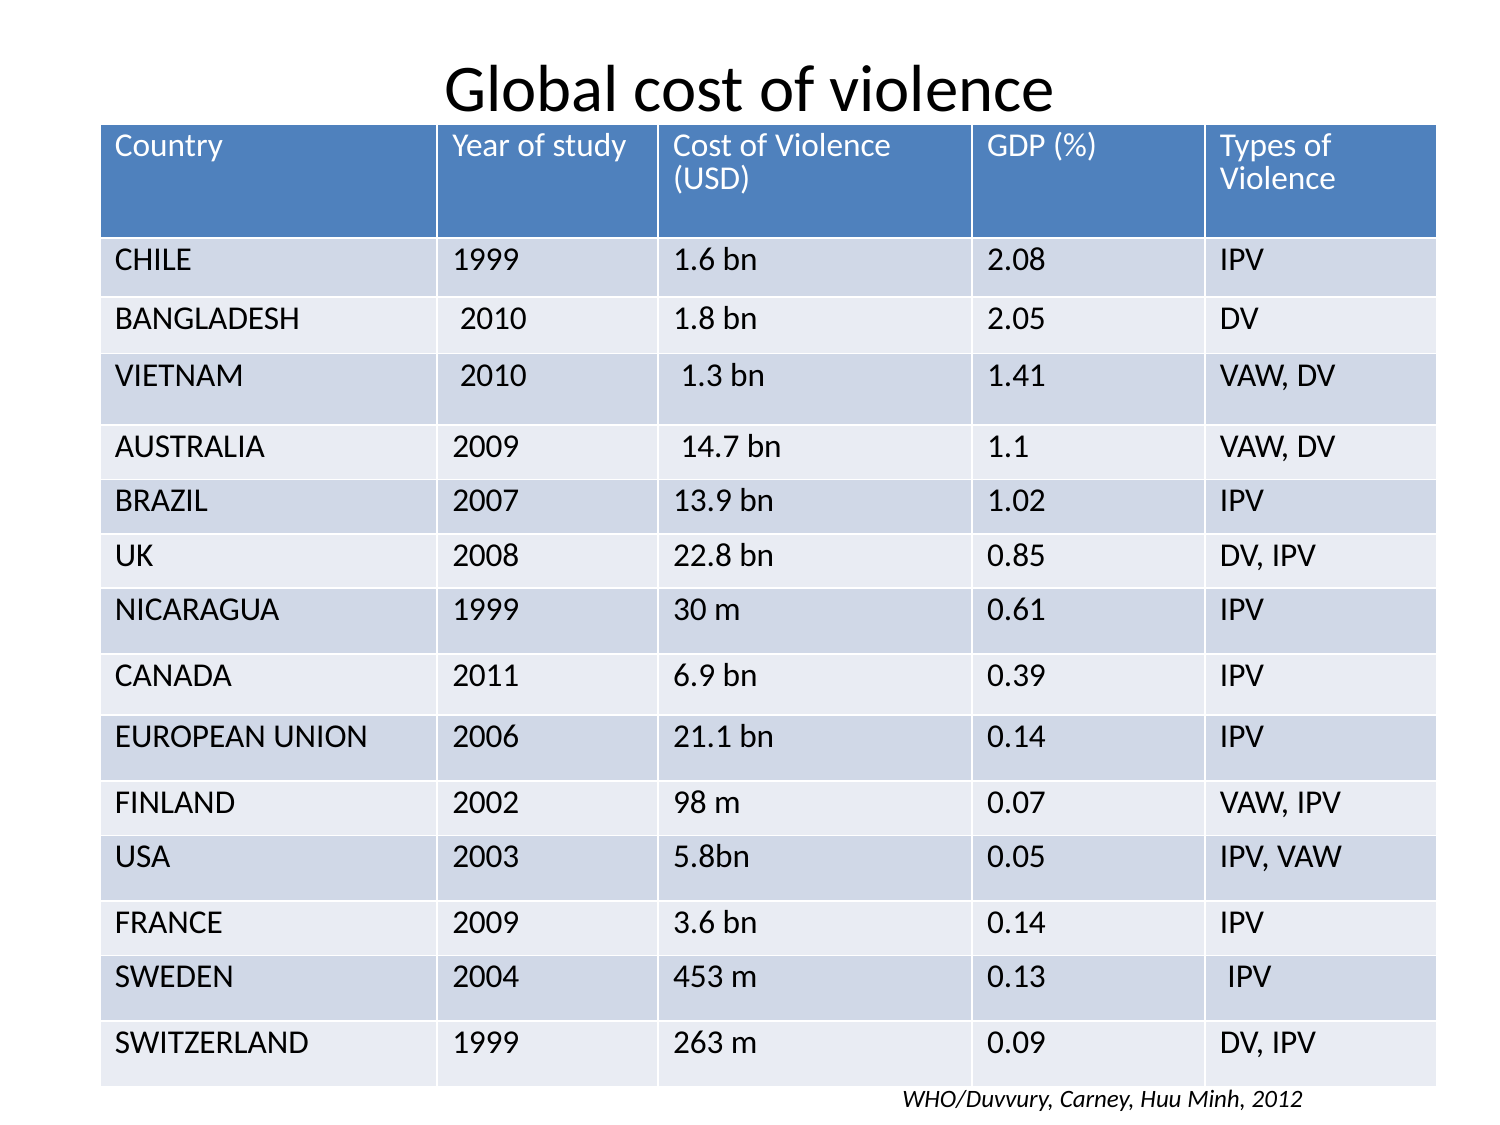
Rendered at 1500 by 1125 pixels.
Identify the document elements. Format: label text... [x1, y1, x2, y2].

table_cell 1.8 bn [659, 298, 971, 353]
table_cell SWEDEN [101, 956, 436, 1020]
table_cell 1.3 bn [659, 354, 971, 424]
table_cell IPV [1206, 956, 1436, 1020]
table_header Cost of Violence (USD) [659, 125, 971, 237]
table_header Country [101, 125, 436, 237]
table_cell VIETNAM [101, 354, 436, 424]
table_cell 6.9 bn [659, 655, 971, 714]
table_header GDP (%) [973, 125, 1204, 237]
table_cell 2.05 [973, 298, 1204, 353]
table_cell 2.08 [973, 239, 1204, 296]
table_cell 263 m [659, 1022, 971, 1086]
table_cell 1999 [438, 239, 657, 296]
table_cell IPV [1206, 480, 1436, 533]
table_cell 2009 [438, 426, 657, 479]
table_cell 453 m [659, 956, 971, 1020]
table_cell 0.14 [973, 902, 1204, 955]
table_cell 2006 [438, 716, 657, 780]
table_cell NICARAGUA [101, 589, 436, 653]
table_cell BANGLADESH [101, 298, 436, 353]
table_cell 0.14 [973, 716, 1204, 780]
table_cell 1.41 [973, 354, 1204, 424]
table_cell IPV [1206, 716, 1436, 780]
table_cell IPV [1206, 589, 1436, 653]
table_cell DV [1206, 298, 1436, 353]
table_cell IPV [1206, 239, 1436, 296]
table_cell 2011 [438, 655, 657, 714]
table_cell UK [101, 535, 436, 587]
table_cell 21.1 bn [659, 716, 971, 780]
table_cell 13.9 bn [659, 480, 971, 533]
table_cell SWITZERLAND [101, 1022, 436, 1086]
table_cell 1.02 [973, 480, 1204, 533]
table_cell IPV [1206, 655, 1436, 714]
table_cell 2004 [438, 956, 657, 1020]
table_cell VAW, DV [1206, 354, 1436, 424]
table_cell EUROPEAN UNION [101, 716, 436, 780]
table_cell AUSTRALIA [101, 426, 436, 479]
table_header Types of Violence [1206, 125, 1436, 237]
table_cell 2010 [438, 354, 657, 424]
table_cell 98 m [659, 782, 971, 835]
table_cell VAW, IPV [1206, 782, 1436, 835]
table_cell 0.07 [973, 782, 1204, 835]
table_cell 14.7 bn [659, 426, 971, 479]
table_cell 0.09 [973, 1022, 1204, 1074]
table_cell FRANCE [101, 902, 436, 955]
table_header Year of study [438, 125, 657, 237]
table_cell IPV [1206, 902, 1436, 955]
table_cell 0.05 [973, 836, 1204, 900]
table_cell 22.8 bn [659, 535, 971, 587]
table_cell 0.39 [973, 655, 1204, 714]
table_cell VAW, DV [1206, 426, 1436, 479]
table_cell 1.1 [973, 426, 1204, 479]
table_cell 0.85 [973, 535, 1204, 587]
table_cell 0.61 [973, 589, 1204, 653]
text_box WHO/Duvvury, Carney, Huu Minh, 2012 [887, 1074, 1324, 1120]
table_cell DV, IPV [1206, 535, 1436, 587]
table_cell 1999 [438, 1022, 657, 1086]
table_cell 2002 [438, 782, 657, 835]
table_cell 2007 [438, 480, 657, 533]
table_cell 3.6 bn [659, 902, 971, 955]
table_cell 30 m [659, 589, 971, 653]
table_cell 2003 [438, 836, 657, 900]
table_cell IPV, VAW [1206, 836, 1436, 900]
table_cell BRAZIL [101, 480, 436, 533]
table_cell 1999 [438, 589, 657, 653]
table_cell USA [101, 836, 436, 900]
table_cell 2008 [438, 535, 657, 587]
table_cell 2010 [438, 298, 657, 353]
table_cell CHILE [101, 239, 436, 296]
table_cell 0.13 [973, 956, 1204, 1020]
title Global cost of violence [75, 45, 1425, 125]
table_cell 5.8bn [659, 836, 971, 900]
table_cell CANADA [101, 655, 436, 714]
table_cell FINLAND [101, 782, 436, 835]
table_cell 2009 [438, 902, 657, 955]
table_cell 1.6 bn [659, 239, 971, 296]
table_cell DV, IPV [1206, 1022, 1436, 1086]
